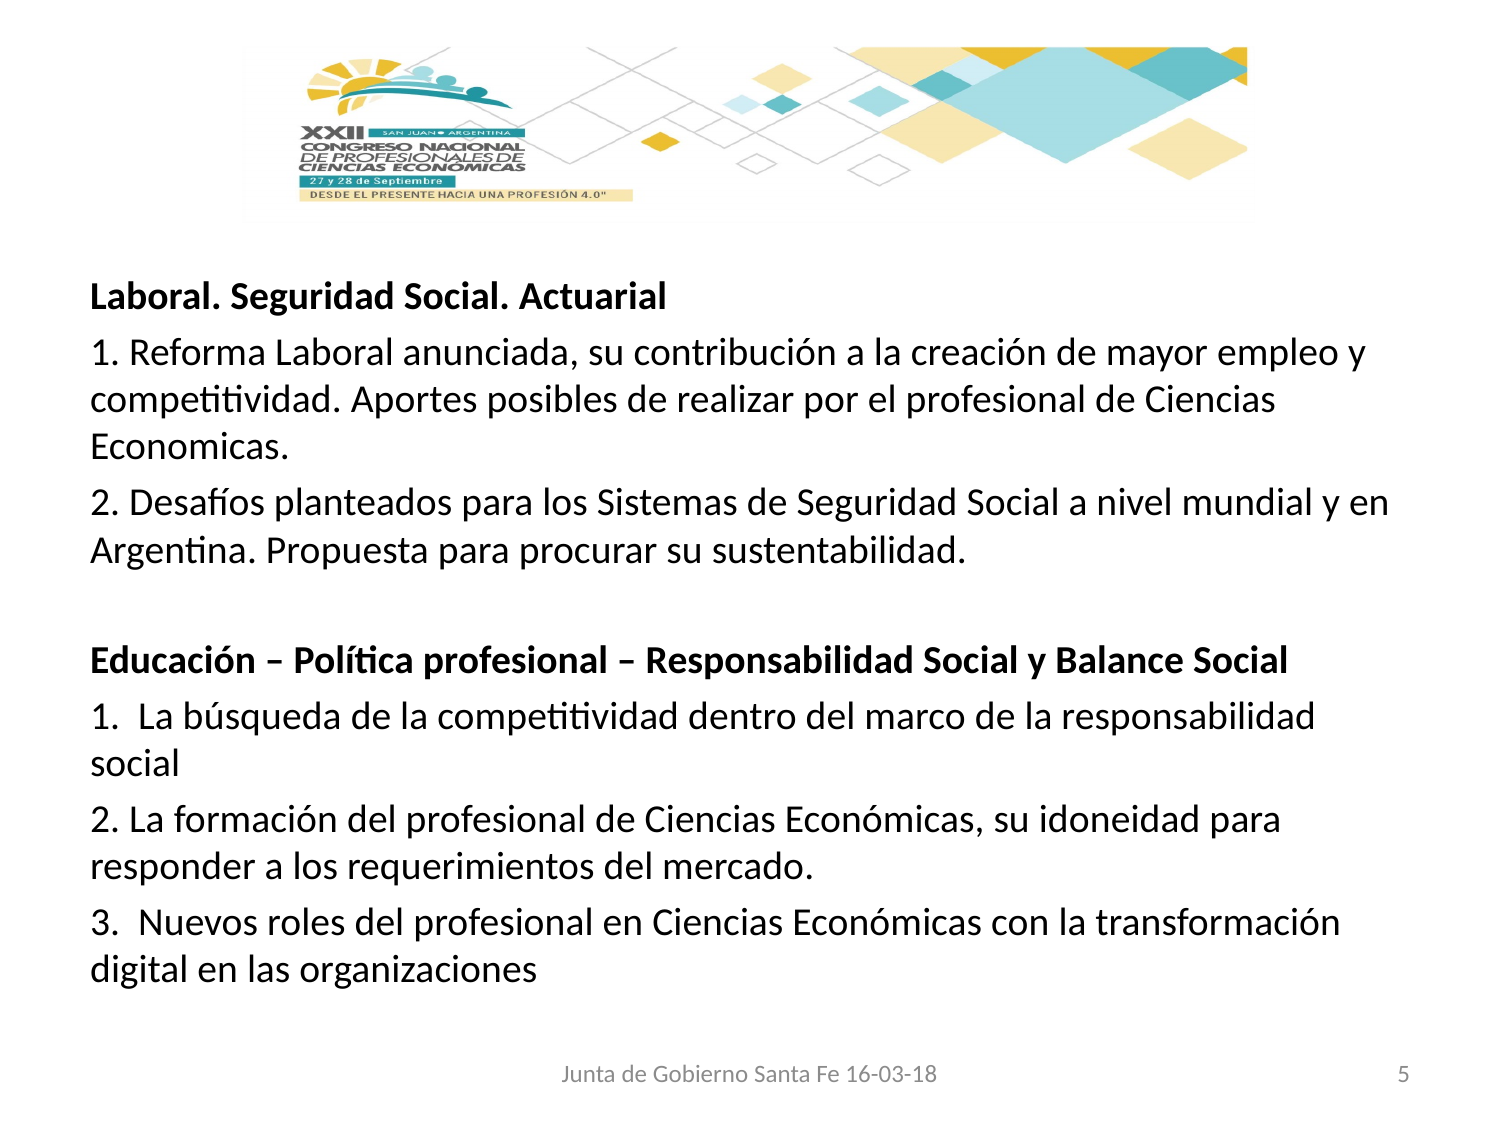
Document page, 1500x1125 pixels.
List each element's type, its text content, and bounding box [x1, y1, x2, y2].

footer Junta de Gobierno Santa Fe 16-03-18 [512, 1042, 988, 1103]
list Laboral. Seguridad Social. Actuarial 1. Reforma Laboral anunciada, su contribución a la creación de mayor empleo y competitividad. Aportes posibles de realizar por el profesional de Ciencias Economicas. 2. Desafíos planteados para los Sistemas de Seguridad Social a nivel mundial y en Argentina. Propuesta para procurar su sustentabilidad. Educación – Política profesional – Responsabilidad Social y Balance Social 1. La búsqueda de la competitividad dentro del marco de la responsabilidad social 2. La formación del profesional de Ciencias Económicas, su idoneidad para responder a los requerimientos del mercado. 3. Nuevos roles del profesional en Ciencias Económicas con la transformación digital en las organizaciones [75, 262, 1425, 1005]
picture [241, 46, 1255, 223]
slide_number 5 [1074, 1042, 1425, 1103]
